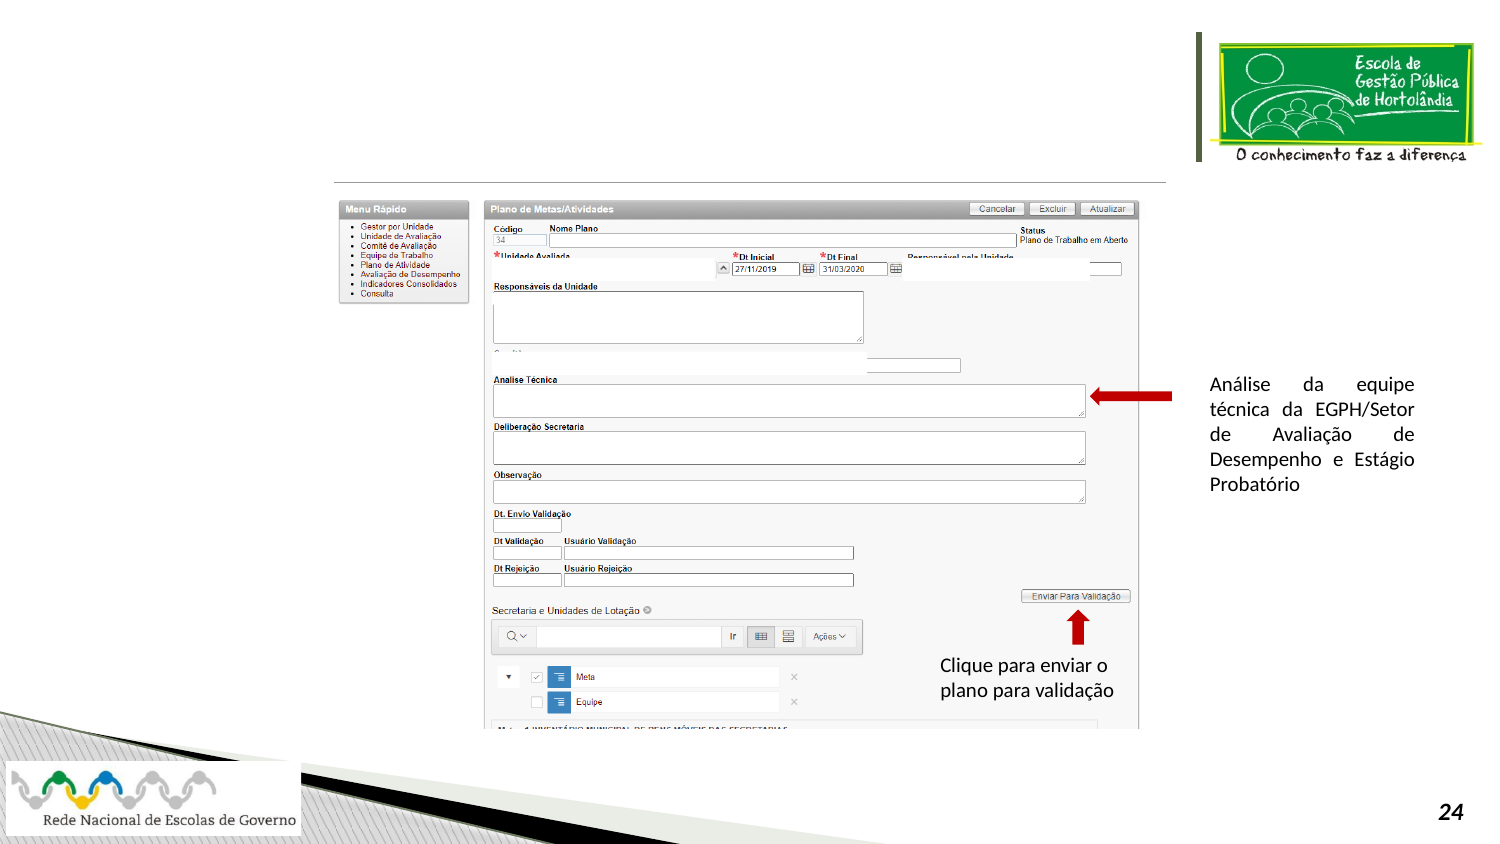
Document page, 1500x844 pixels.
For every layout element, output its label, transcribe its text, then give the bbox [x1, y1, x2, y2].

text_box [1171, 386, 1177, 406]
picture [1210, 43, 1483, 162]
text_box Análise da equipe técnica da EGPH/Setor de Avaliação de Desempenho e Estágio Probatório [1195, 363, 1430, 503]
slide_number 24 [1399, 788, 1479, 833]
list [333, 181, 1167, 730]
picture [5, 761, 302, 836]
